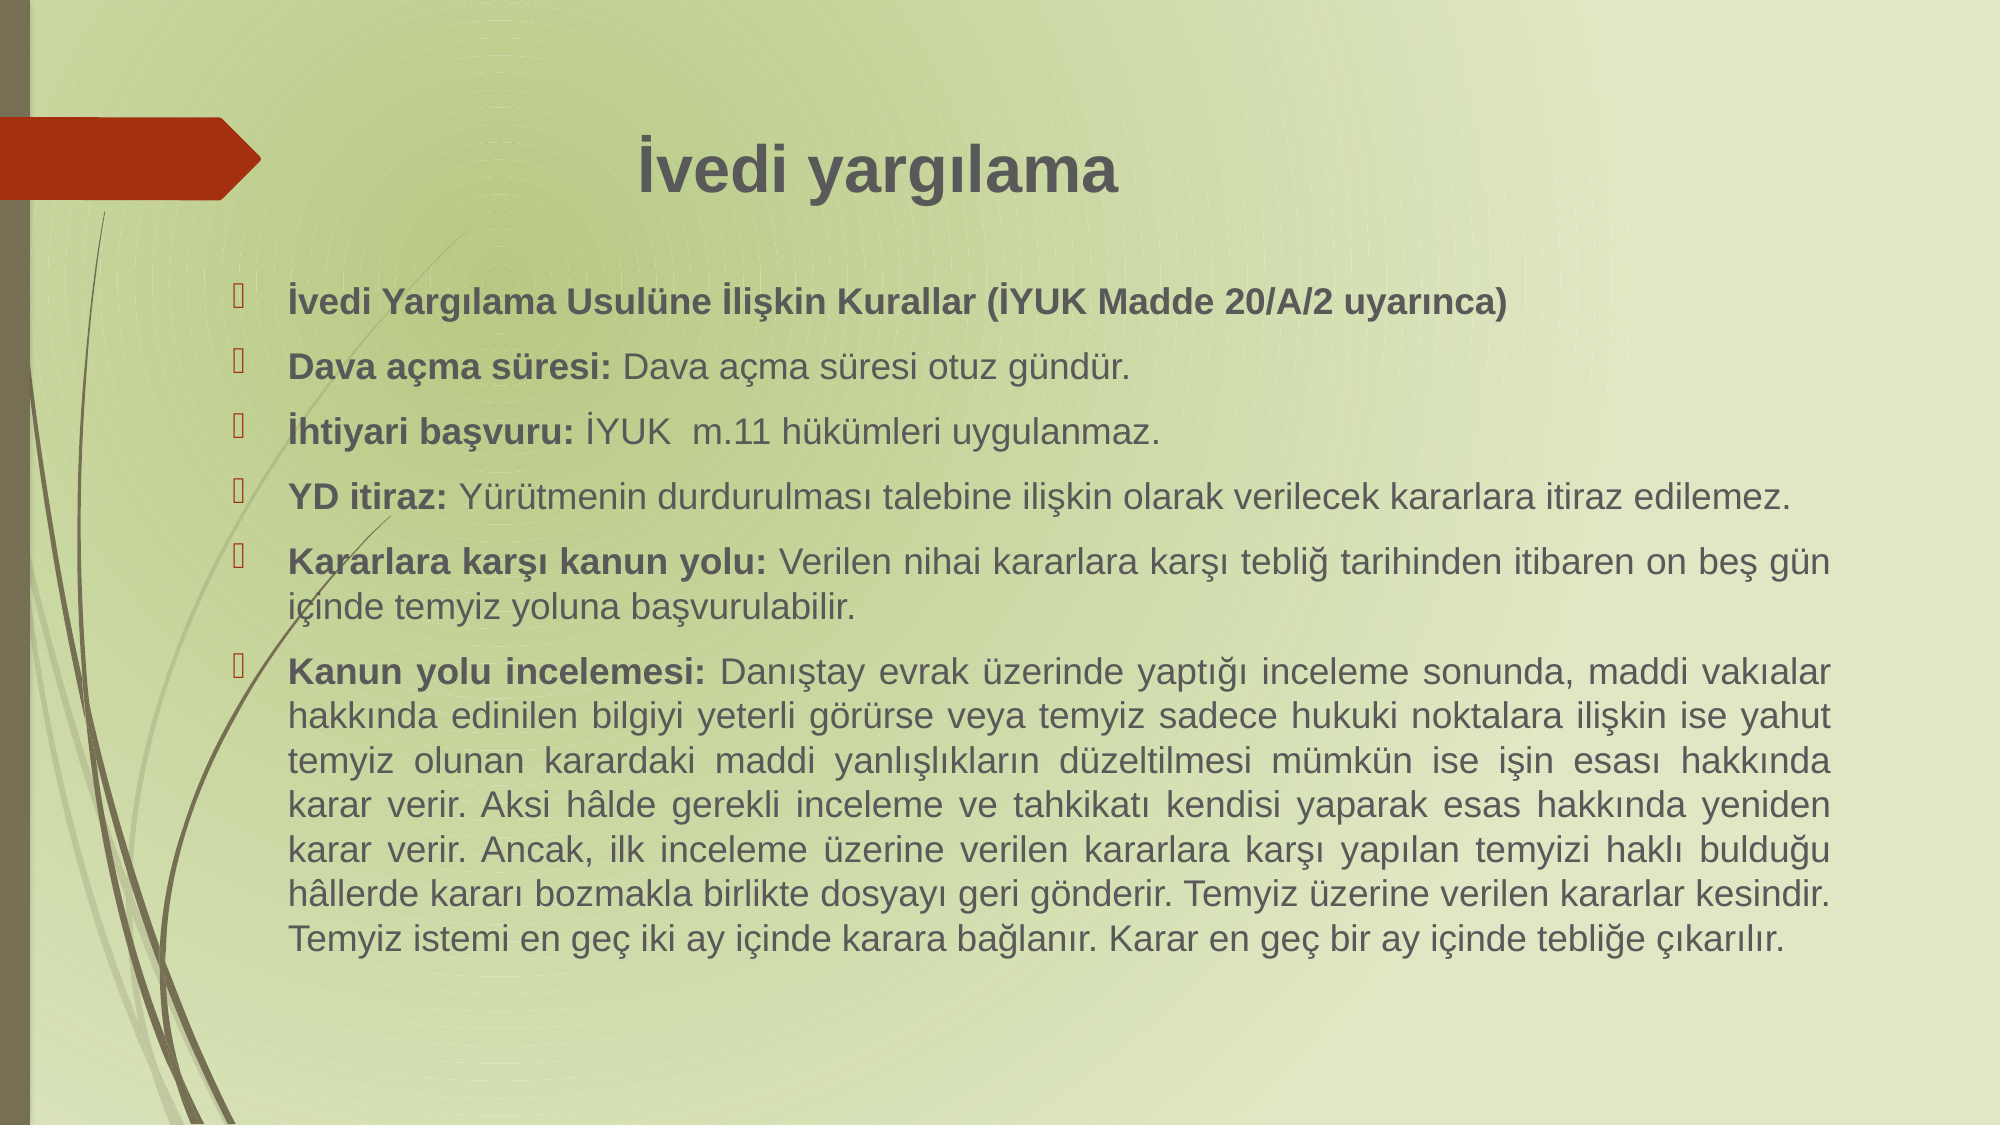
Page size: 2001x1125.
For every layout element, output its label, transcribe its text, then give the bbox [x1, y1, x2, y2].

list İvedi Yargılama Usulüne İlişkin Kurallar (İYUK Madde 20/A/2 uyarınca) Dava açma süresi: Dava açma süresi otuz gündür. İhtiyari başvuru: İYUK m.11 hükümleri uygulanmaz. YD itiraz: Yürütmenin durdurulması talebine ilişkin olarak verilecek kararlara itiraz edilemez. Kararlara karşı kanun yolu: Verilen nihai kararlara karşı tebliğ tarihinden itibaren on beş gün içinde temyiz yoluna başvurulabilir. Kanun yolu incelemesi: Danıştay evrak üzerinde yaptığı inceleme sonunda, maddi vakıalar hakkında edinilen bilgiyi yeterli görürse veya temyiz sadece hukuki noktalara ilişkin ise yahut temyiz olunan karardaki maddi yanlışlıkların düzeltilmesi mümkün ise işin esası hakkında karar verir. Aksi hâlde gerekli inceleme ve tahkikatı kendisi yaparak esas hakkında yeniden karar verir. Ancak, ilk inceleme üzerine verilen kararlara karşı yapılan temyizi haklı bulduğu hâllerde kararı bozmakla birlikte dosyayı geri gönderir. Temyiz üzerine verilen kararlar kesindir. Temyiz istemi en geç iki ay içinde karara bağlanır. Karar en geç bir ay içinde tebliğe çıkarılır. [217, 269, 1847, 1009]
title İvedi yargılama [622, 118, 1881, 225]
